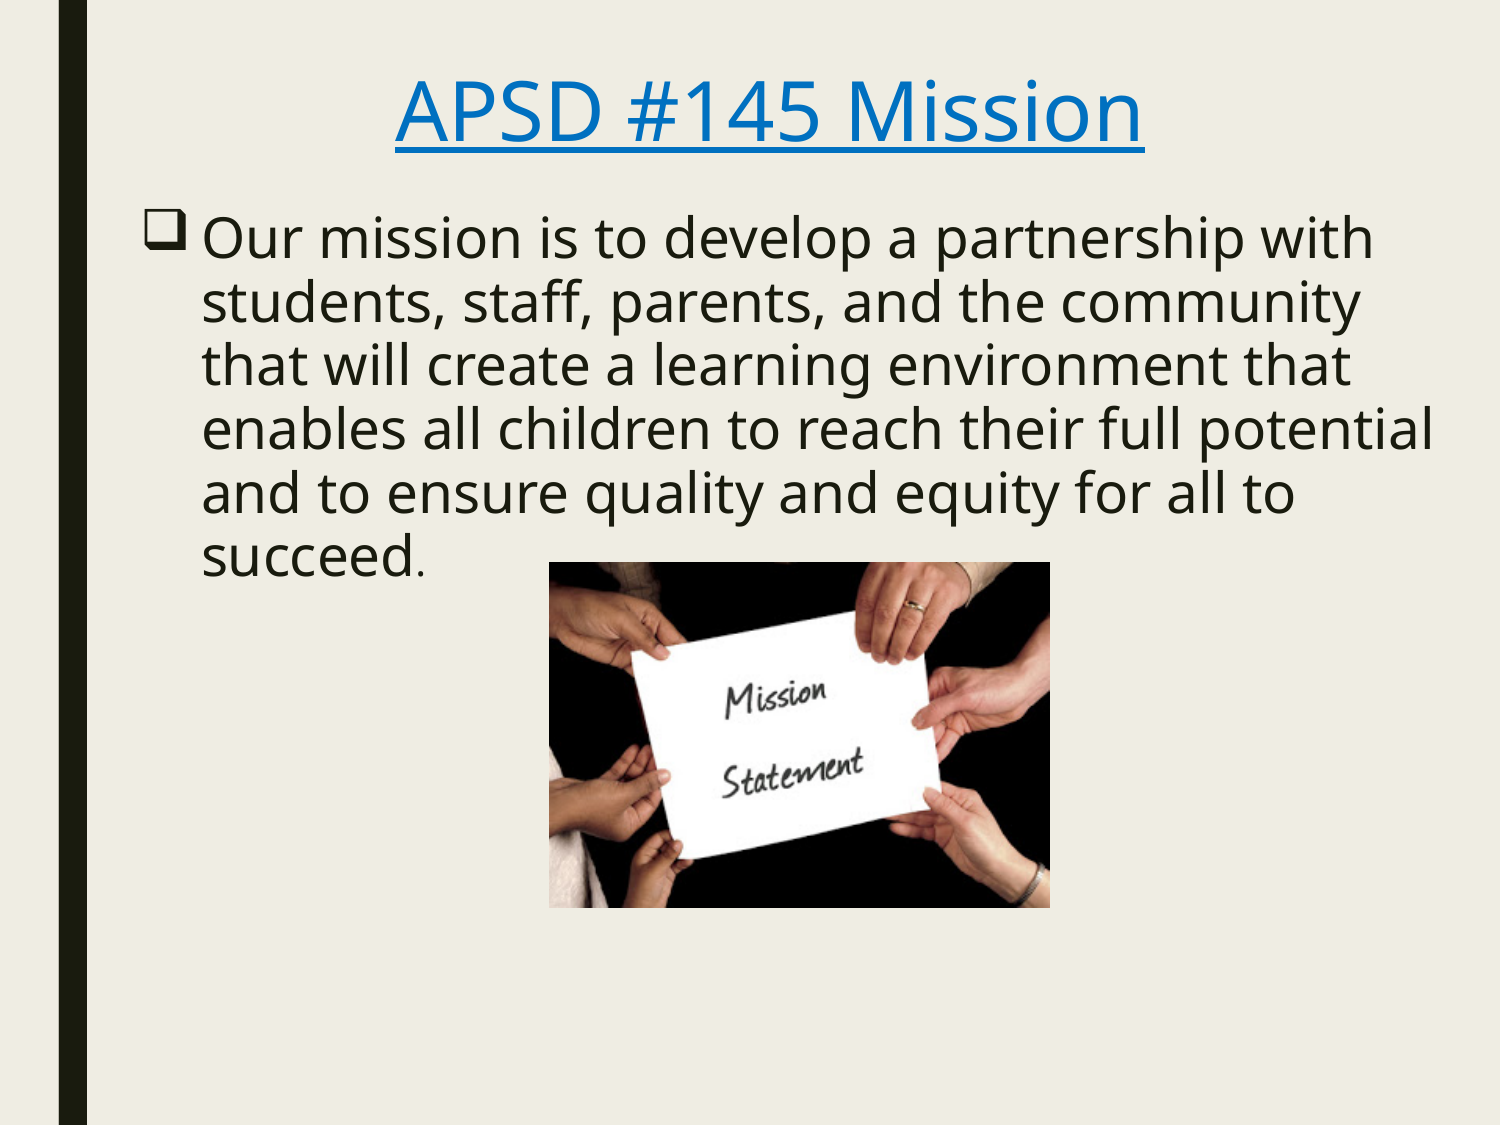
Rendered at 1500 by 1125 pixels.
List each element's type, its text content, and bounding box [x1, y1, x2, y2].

list Our mission is to develop a partnership with students, staff, parents, and the community that will create a learning environment that enables all children to reach their full potential and to ensure quality and equity for all to succeed. [125, 200, 1475, 600]
title APSD #145 Mission [125, 62, 1416, 188]
picture [549, 562, 1050, 908]
